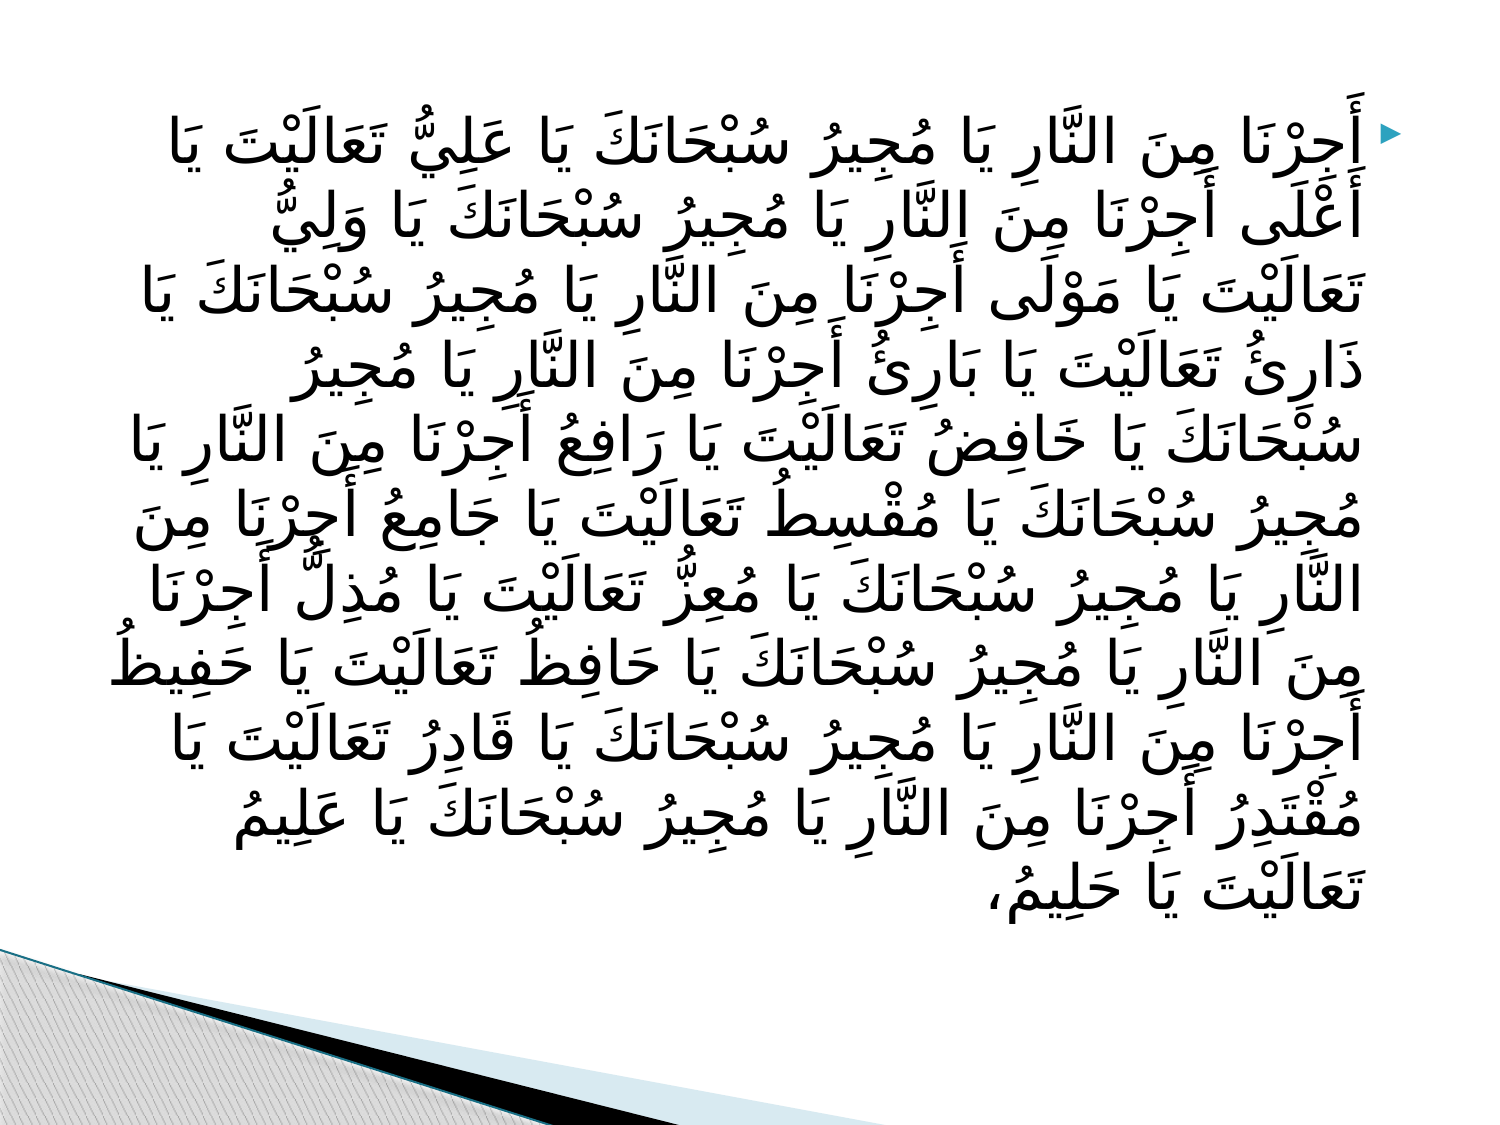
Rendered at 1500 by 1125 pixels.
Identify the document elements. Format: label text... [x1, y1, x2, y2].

list أَجِرْنَا مِنَ النَّارِ يَا مُجِيرُ سُبْحَانَكَ يَا عَلِيُّ تَعَالَيْتَ يَا أَعْلَى أَجِرْنَا مِنَ النَّارِ يَا مُجِيرُ سُبْحَانَكَ يَا وَلِيُّ تَعَالَيْتَ يَا مَوْلَى أَجِرْنَا مِنَ النَّارِ يَا مُجِيرُ سُبْحَانَكَ يَا ذَارِئُ تَعَالَيْتَ يَا بَارِئُ أَجِرْنَا مِنَ النَّارِ يَا مُجِيرُ سُبْحَانَكَ يَا خَافِضُ تَعَالَيْتَ يَا رَافِعُ أَجِرْنَا مِنَ النَّارِ يَا مُجِيرُ سُبْحَانَكَ يَا مُقْسِطُ تَعَالَيْتَ يَا جَامِعُ أَجِرْنَا مِنَ النَّارِ يَا مُجِيرُ سُبْحَانَكَ يَا مُعِزُّ تَعَالَيْتَ يَا مُذِلُّ أَجِرْنَا مِنَ النَّارِ يَا مُجِيرُ سُبْحَانَكَ يَا حَافِظُ تَعَالَيْتَ يَا حَفِيظُ أَجِرْنَا مِنَ النَّارِ يَا مُجِيرُ سُبْحَانَكَ يَا قَادِرُ تَعَالَيْتَ يَا مُقْتَدِرُ أَجِرْنَا مِنَ النَّارِ يَا مُجِيرُ سُبْحَانَكَ يَا عَلِيمُ تَعَالَيْتَ يَا حَلِيمُ، [75, 93, 1430, 1013]
